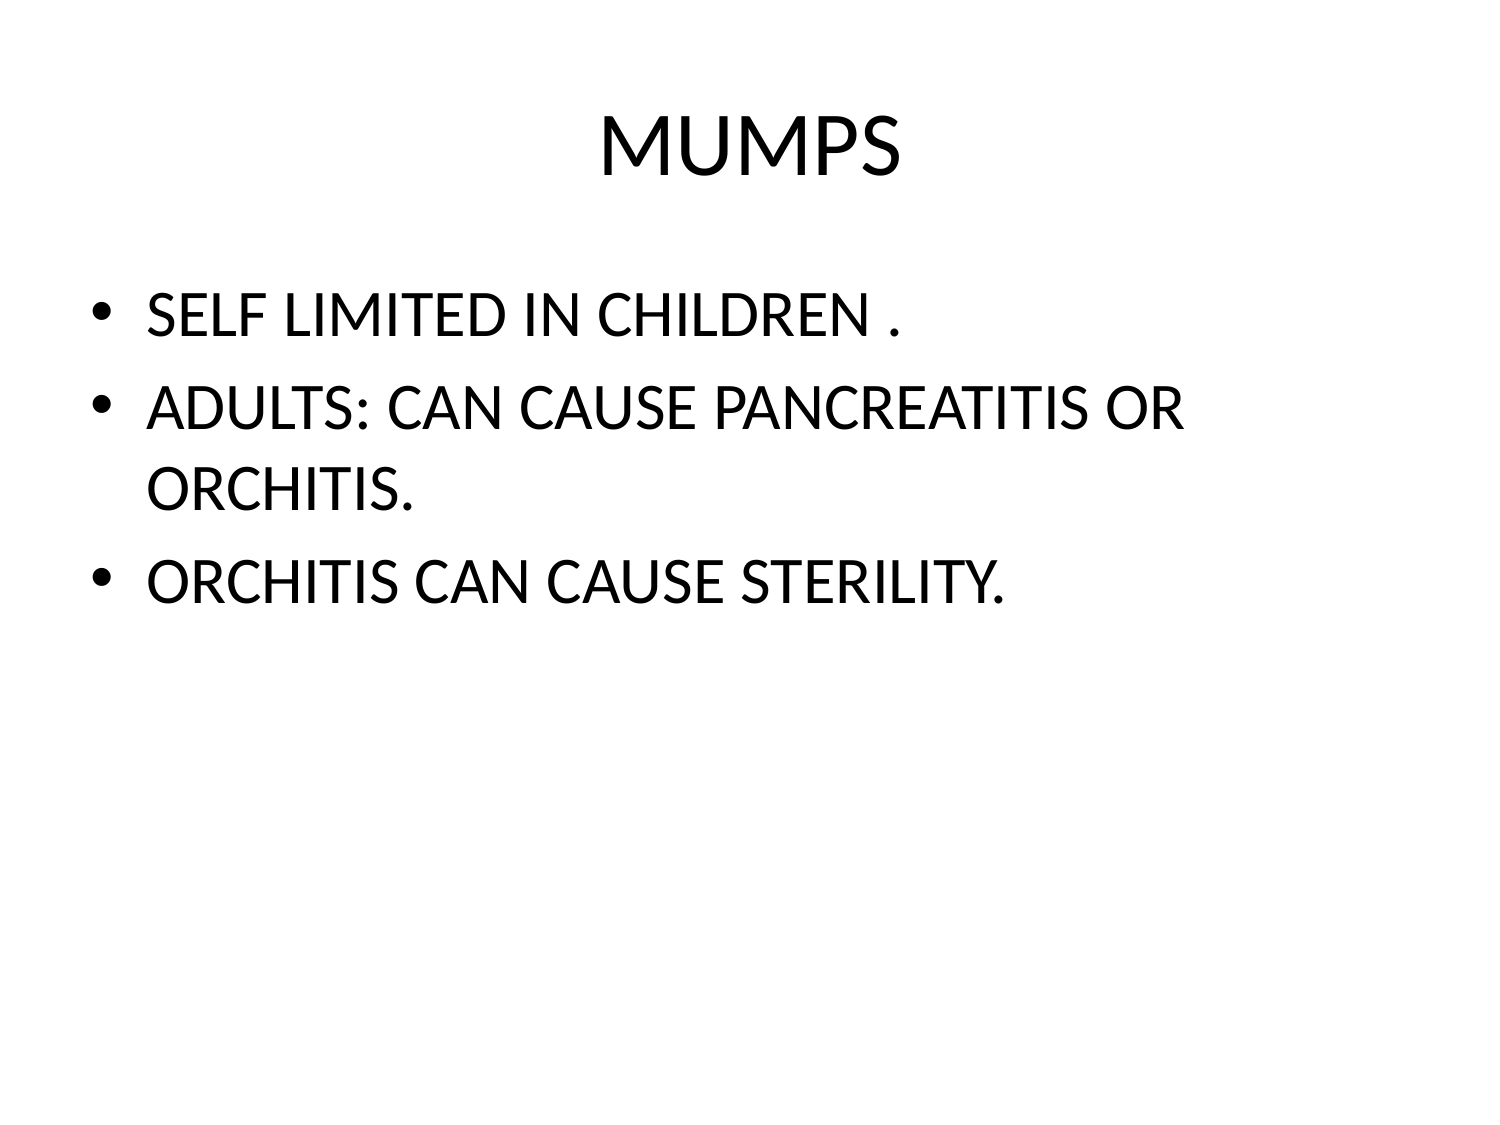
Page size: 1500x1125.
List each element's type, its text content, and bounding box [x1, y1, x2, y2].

list SELF LIMITED IN CHILDREN . ADULTS: CAN CAUSE PANCREATITIS OR ORCHITIS. ORCHITIS CAN CAUSE STERILITY. [75, 262, 1425, 1005]
title MUMPS [75, 45, 1425, 233]
